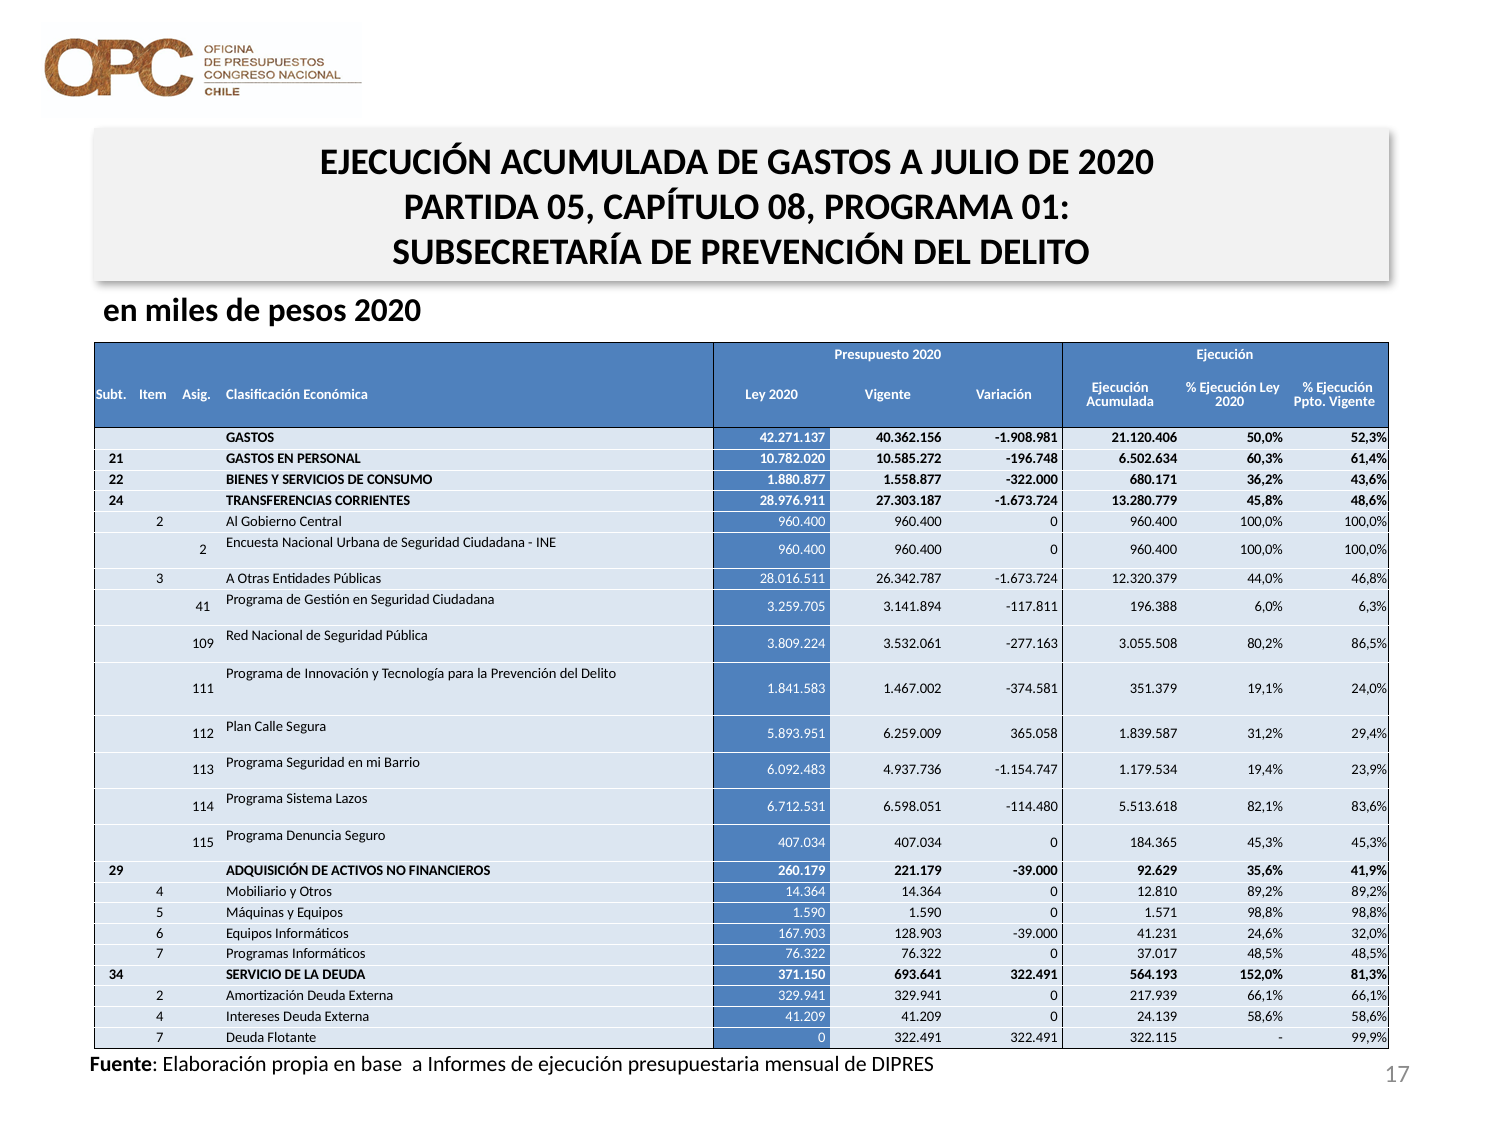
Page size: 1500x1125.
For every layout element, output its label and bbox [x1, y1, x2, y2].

table_cell [714, 626, 1062, 662]
table_cell [95, 569, 713, 589]
table_cell [714, 924, 1062, 944]
table_cell [1063, 569, 1388, 589]
table_cell [714, 428, 1062, 449]
table_cell [714, 450, 1062, 470]
table_cell [714, 966, 1062, 985]
table_cell [714, 945, 1062, 965]
table_cell [1063, 512, 1388, 532]
table_cell [95, 491, 713, 511]
table_cell [1063, 883, 1388, 902]
table_cell [95, 825, 713, 861]
table_header [95, 343, 713, 363]
table_cell [714, 1007, 1062, 1027]
table_cell [1063, 945, 1388, 965]
table_cell [714, 1028, 1062, 1048]
table_cell [95, 1028, 713, 1048]
table_cell [1063, 1007, 1388, 1027]
table_cell [1063, 716, 1388, 752]
table_cell [95, 663, 713, 715]
table_cell [1063, 825, 1388, 861]
table_cell [95, 428, 713, 449]
table_cell [1063, 1028, 1388, 1048]
table_cell [714, 862, 1062, 882]
slide_number [1074, 1042, 1425, 1103]
table_cell [714, 590, 1062, 625]
table_cell [95, 966, 713, 985]
table_cell [1063, 663, 1388, 715]
table_cell [95, 512, 713, 532]
table_cell [714, 512, 1062, 532]
table_cell [1063, 986, 1388, 1006]
table_header [714, 343, 1062, 363]
table_cell [95, 862, 713, 882]
table_cell [1063, 789, 1388, 824]
table_header [1063, 343, 1388, 363]
table_cell [714, 753, 1062, 788]
table_cell [714, 903, 1062, 923]
table_cell [95, 883, 713, 902]
table_cell [95, 533, 713, 568]
table_cell [1063, 428, 1388, 449]
table_cell [1063, 363, 1388, 427]
table_cell [714, 986, 1062, 1006]
table_cell [1063, 626, 1388, 662]
table_cell [1063, 450, 1388, 470]
table_cell [714, 716, 1062, 752]
table_cell [95, 903, 713, 923]
table_cell [1063, 903, 1388, 923]
table_cell [95, 363, 713, 427]
table_cell [714, 883, 1062, 902]
table_cell [95, 986, 713, 1006]
picture [41, 22, 362, 118]
table_cell [95, 626, 713, 662]
table_cell [95, 753, 713, 788]
table_cell [95, 1007, 713, 1027]
table_cell [714, 363, 1062, 427]
table_cell [714, 533, 1062, 568]
table_cell [1063, 491, 1388, 511]
table_cell [714, 569, 1062, 589]
table_cell [714, 471, 1062, 490]
text_box [88, 129, 1389, 335]
table_cell [95, 716, 713, 752]
table_cell [95, 590, 713, 625]
table_cell [95, 924, 713, 944]
table_cell [1063, 924, 1388, 944]
table_cell [1063, 471, 1388, 490]
table_cell [714, 789, 1062, 824]
table_cell [1063, 533, 1388, 568]
table_cell [1063, 590, 1388, 625]
table_cell [714, 663, 1062, 715]
table_cell [95, 789, 713, 824]
table_cell [1063, 753, 1388, 788]
table_cell [1063, 862, 1388, 882]
table_cell [714, 825, 1062, 861]
table_cell [1063, 966, 1388, 985]
table_cell [95, 471, 713, 490]
table_cell [95, 945, 713, 965]
table_cell [714, 491, 1062, 511]
table_cell [95, 450, 713, 470]
